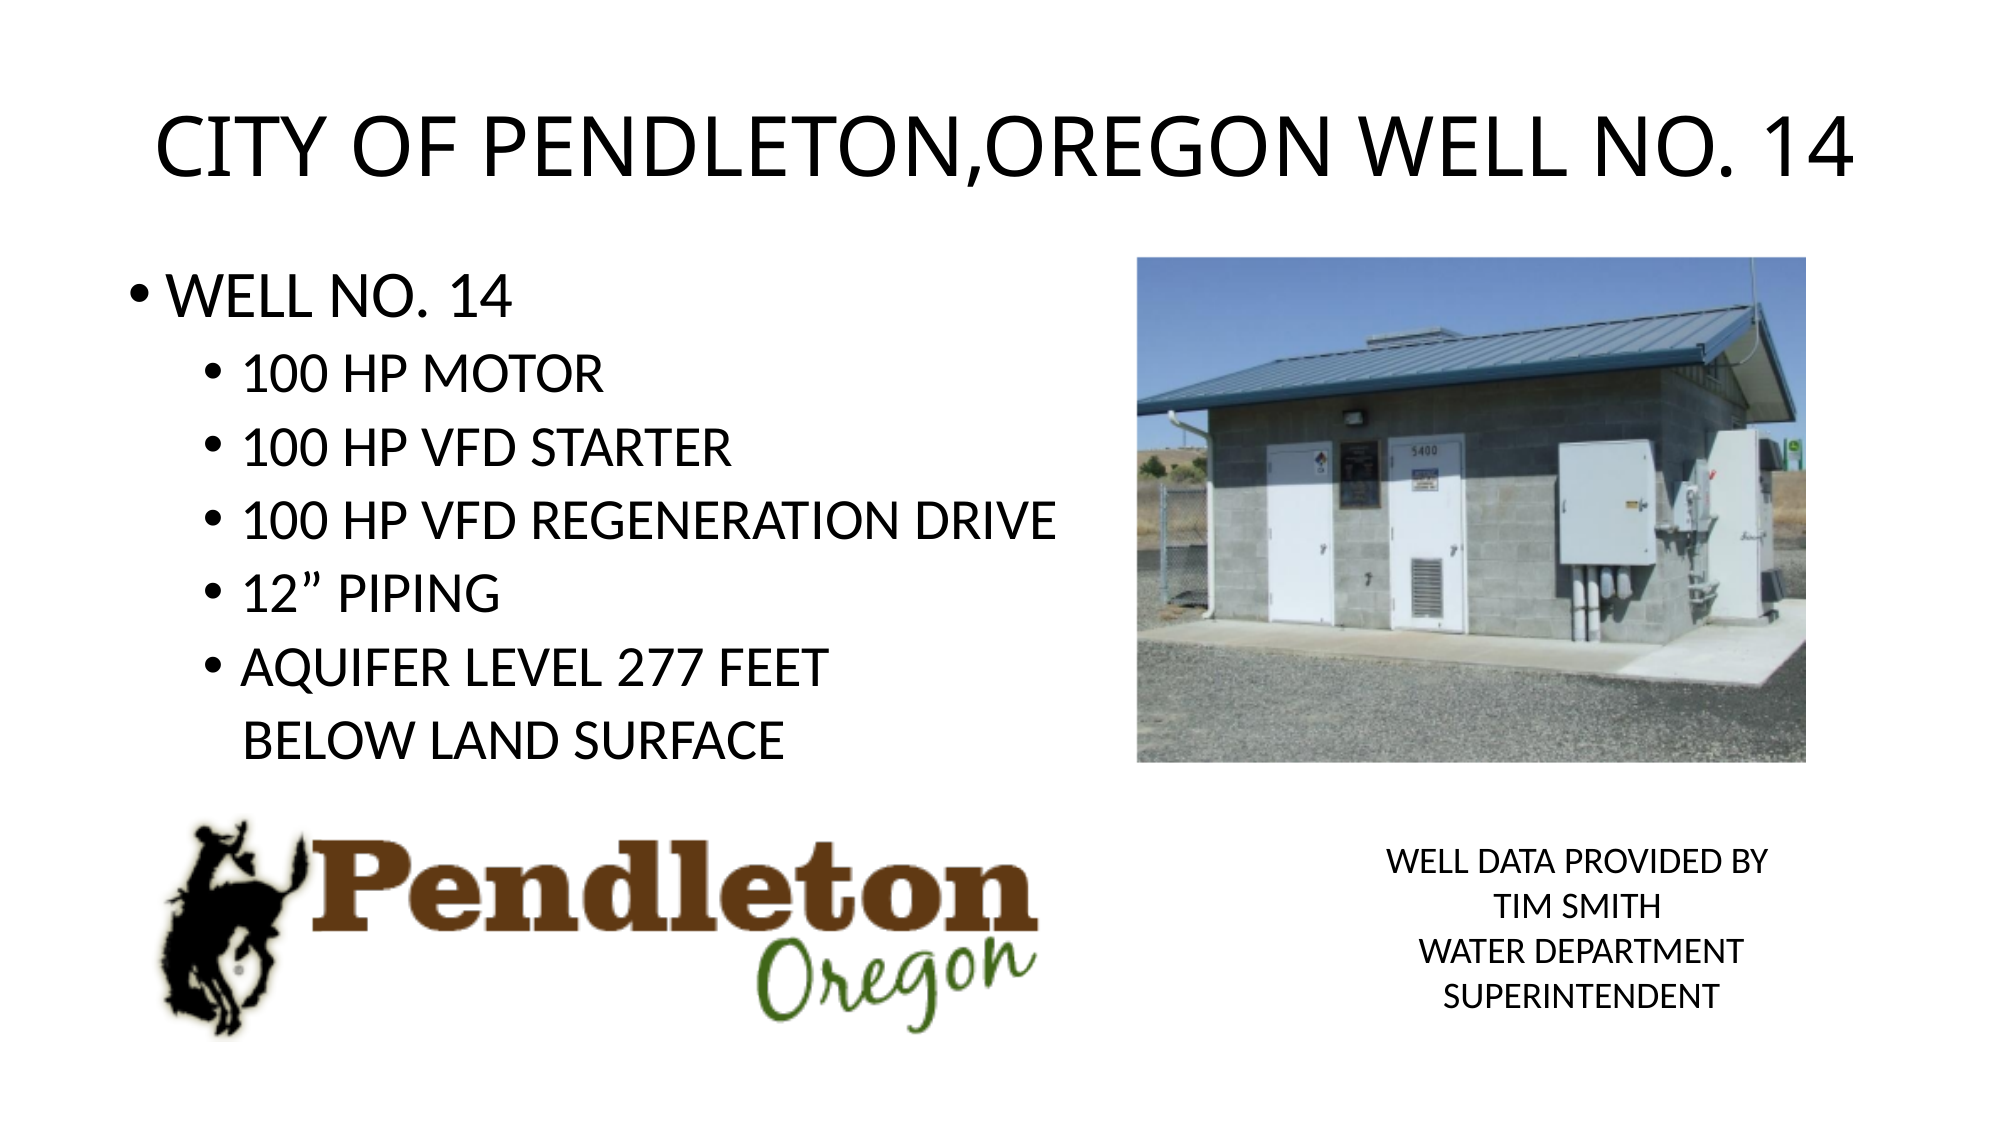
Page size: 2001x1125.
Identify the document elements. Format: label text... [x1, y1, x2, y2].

picture [137, 813, 1052, 1042]
text_box WELL DATA PROVIDED BY TIM SMITH WATER DEPARTMENT SUPERINTENDENT [1301, 829, 1863, 1024]
title CITY OF PENDLETON,OREGON WELL NO. 14 [69, 59, 1941, 240]
picture [1134, 252, 1806, 771]
list WELL NO. 14 100 HP MOTOR 100 HP VFD STARTER 100 HP VFD REGENERATION DRIVE 12” PIPING AQUIFER LEVEL 277 FEET BELOW LAND SURFACE [112, 252, 1893, 1066]
